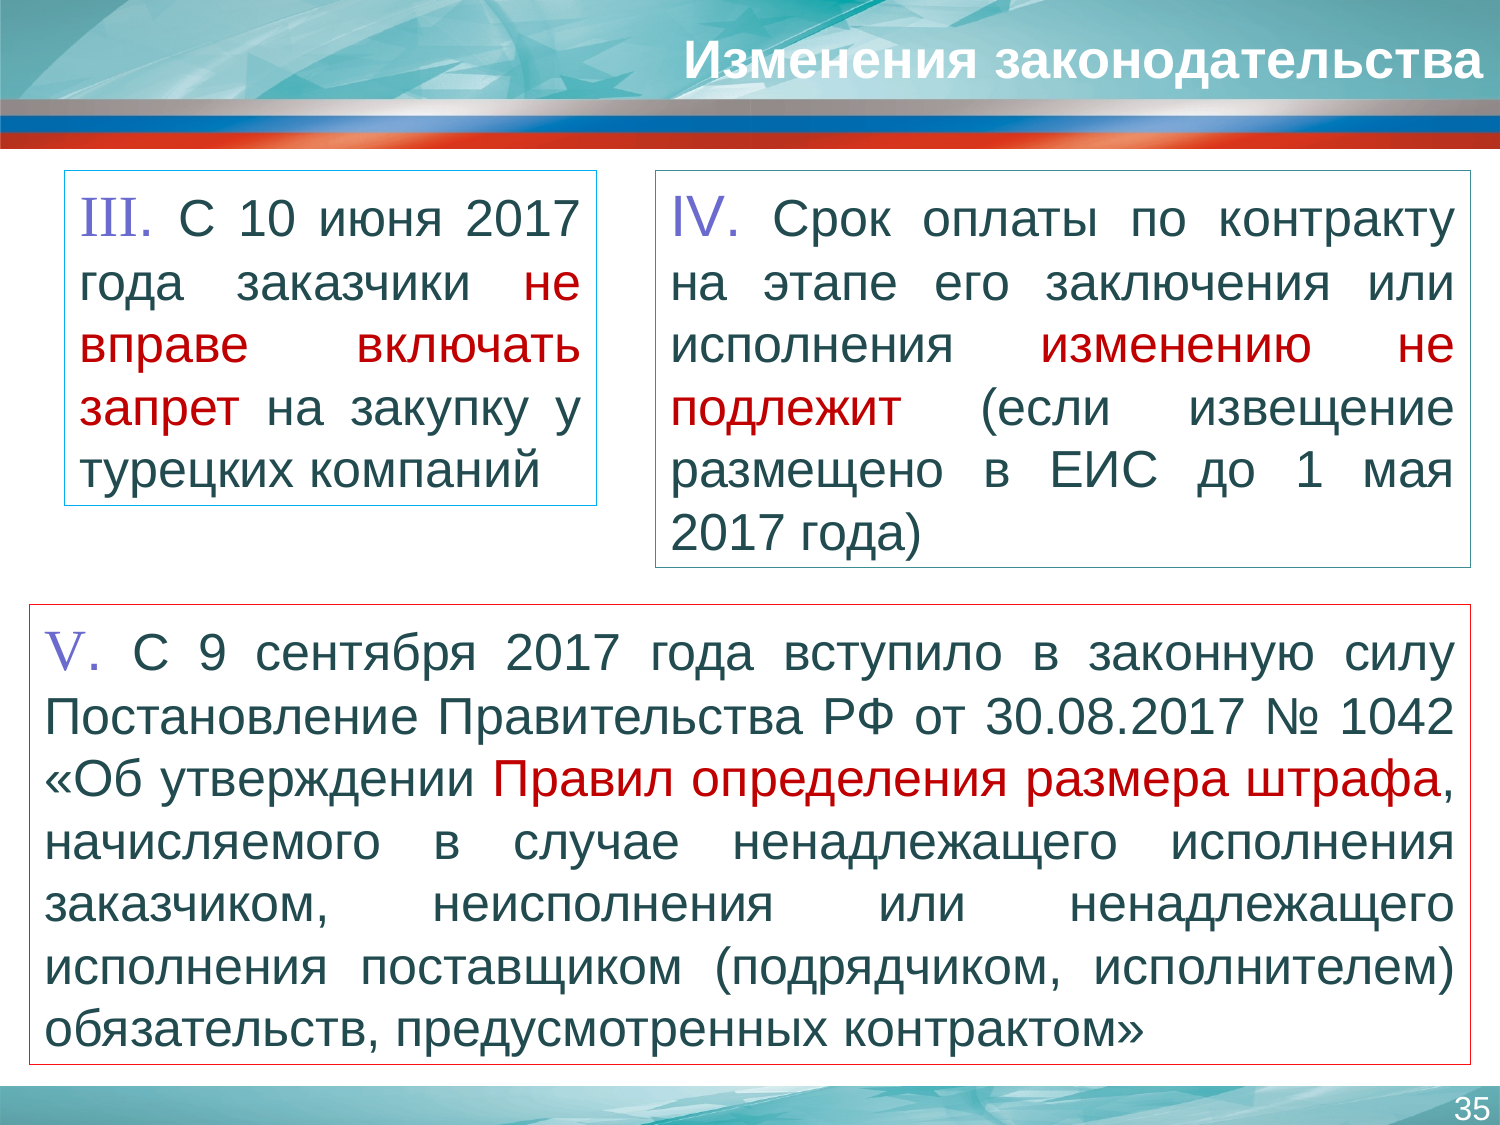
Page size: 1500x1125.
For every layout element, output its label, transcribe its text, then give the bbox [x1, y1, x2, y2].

text_box III. С 10 июня 2017 года заказчики не вправе включать запрет на закупку у турецких компаний [64, 170, 597, 506]
picture [0, 102, 1500, 149]
slide_number 35 [1155, 1079, 1500, 1125]
text_box Изменения законодательства [0, 0, 1500, 102]
text_box IV. Срок оплаты по контракту на этапе его заключения или исполнения изменению не подлежит (если извещение размещено в ЕИС до 1 мая 2017 года) [655, 170, 1471, 568]
text_box V. С 9 сентября 2017 года вступило в законную силу Постановление Правительства РФ от 30.08.2017 № 1042 «Об утверждении Правил определения размера штрафа, начисляемого в случае ненадлежащего исполнения заказчиком, неисполнения или ненадлежащего исполнения поставщиком (подрядчиком, исполнителем) обязательств, предусмотренных контрактом» [29, 604, 1471, 1065]
picture [0, 1086, 1155, 1125]
